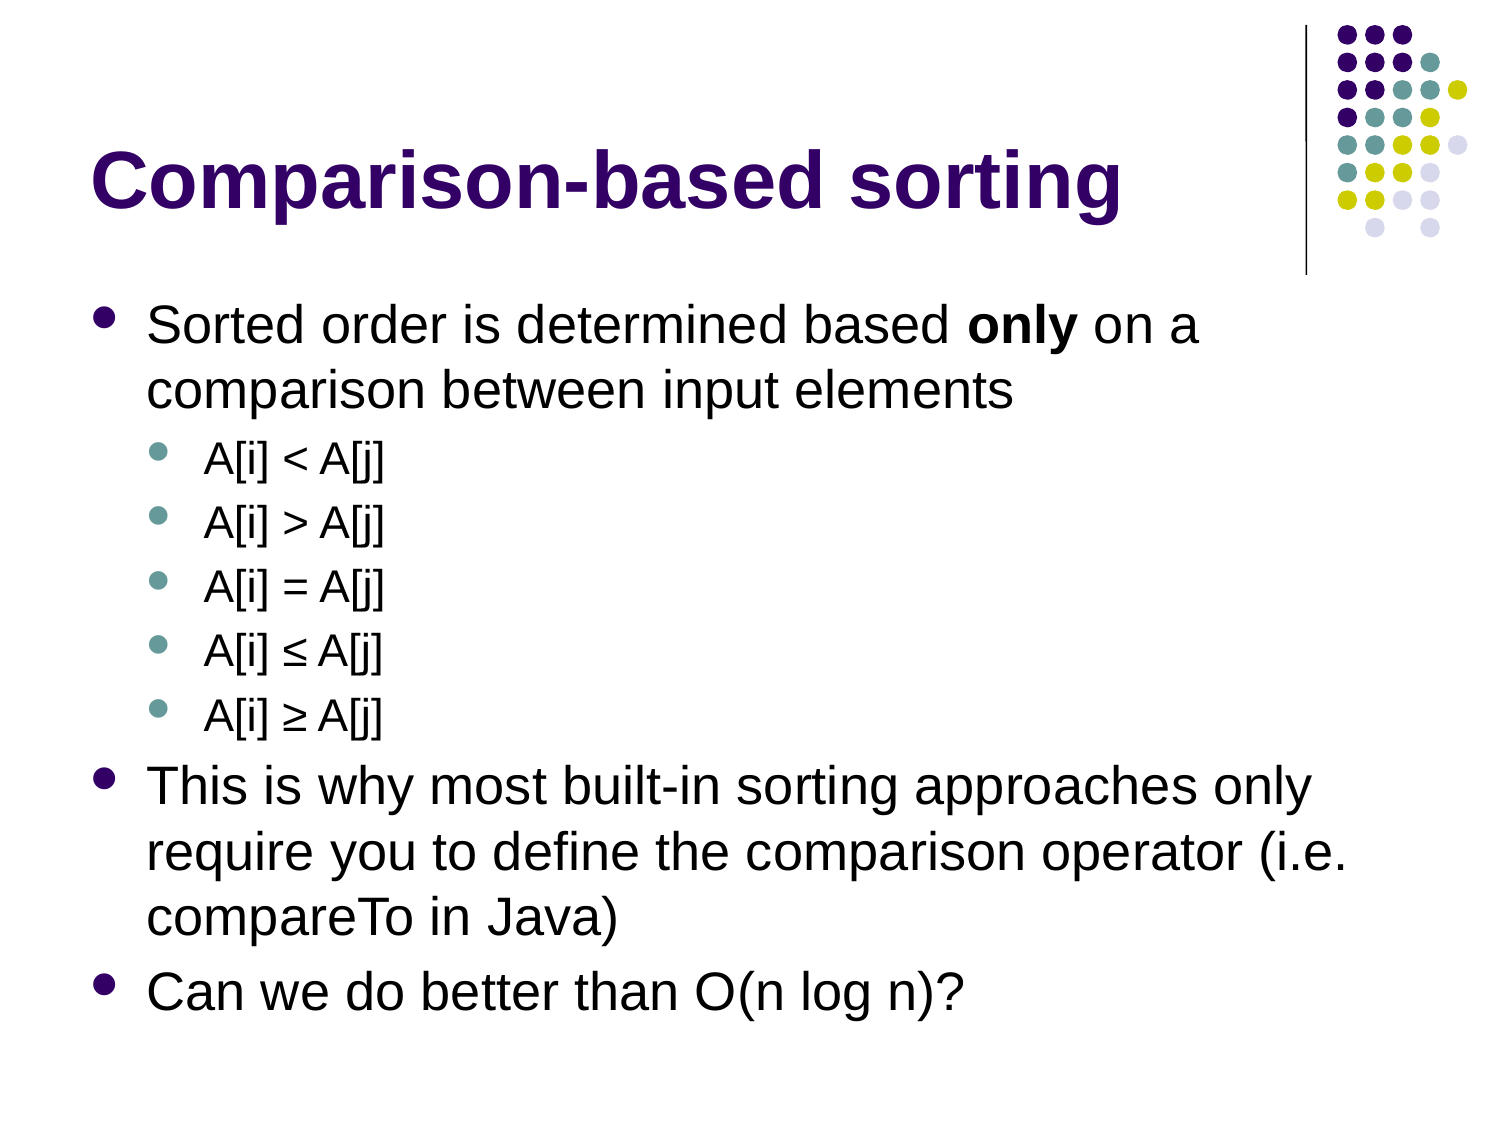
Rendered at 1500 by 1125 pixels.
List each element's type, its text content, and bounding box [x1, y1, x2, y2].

title Comparison-based sorting [74, 19, 1313, 233]
list Sorted order is determined based only on a comparison between input elements A[i] < A[j] A[i] > A[j] A[i] = A[j] A[i] ≤ A[j] A[i] ≥ A[j] This is why most built-in sorting approaches only require you to define the comparison operator (i.e. compareTo in Java) Can we do better than O(n log n)? [74, 281, 1426, 1076]
